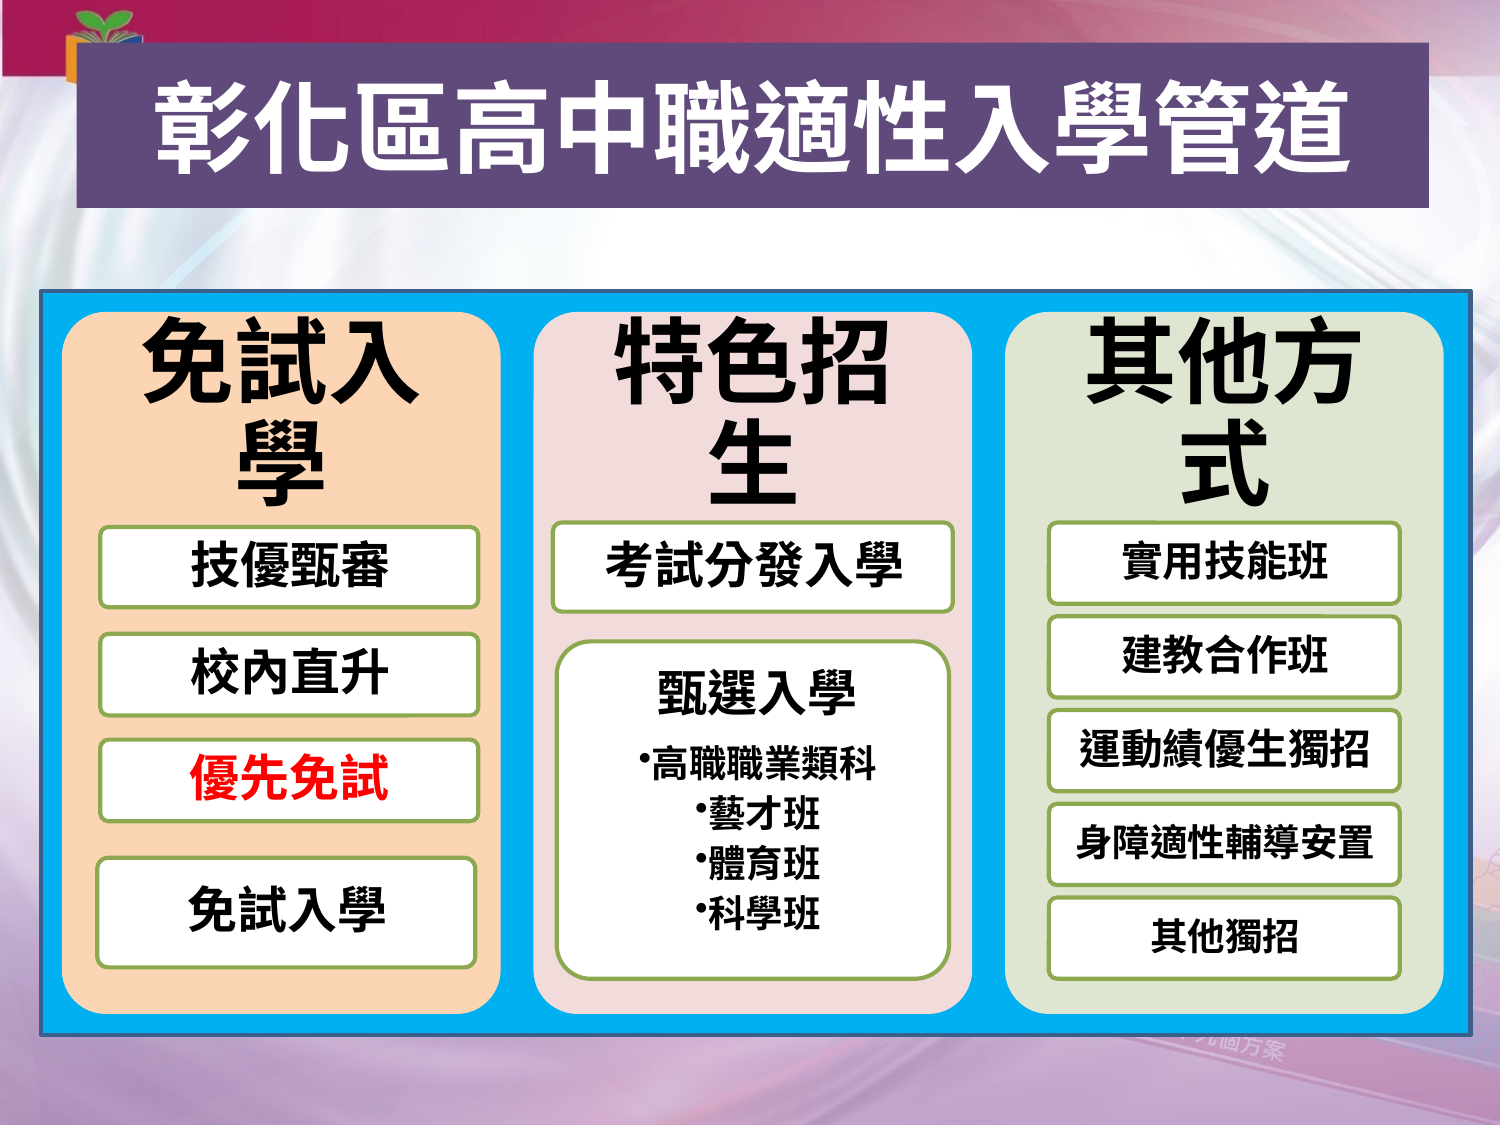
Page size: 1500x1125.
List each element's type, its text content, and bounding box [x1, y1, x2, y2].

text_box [100, 739, 479, 822]
text_box [39, 289, 1473, 1037]
text_box 彰化區高中職適性入學管道 [76, 42, 1429, 208]
picture [0, 0, 1500, 1125]
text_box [61, 311, 1445, 1015]
